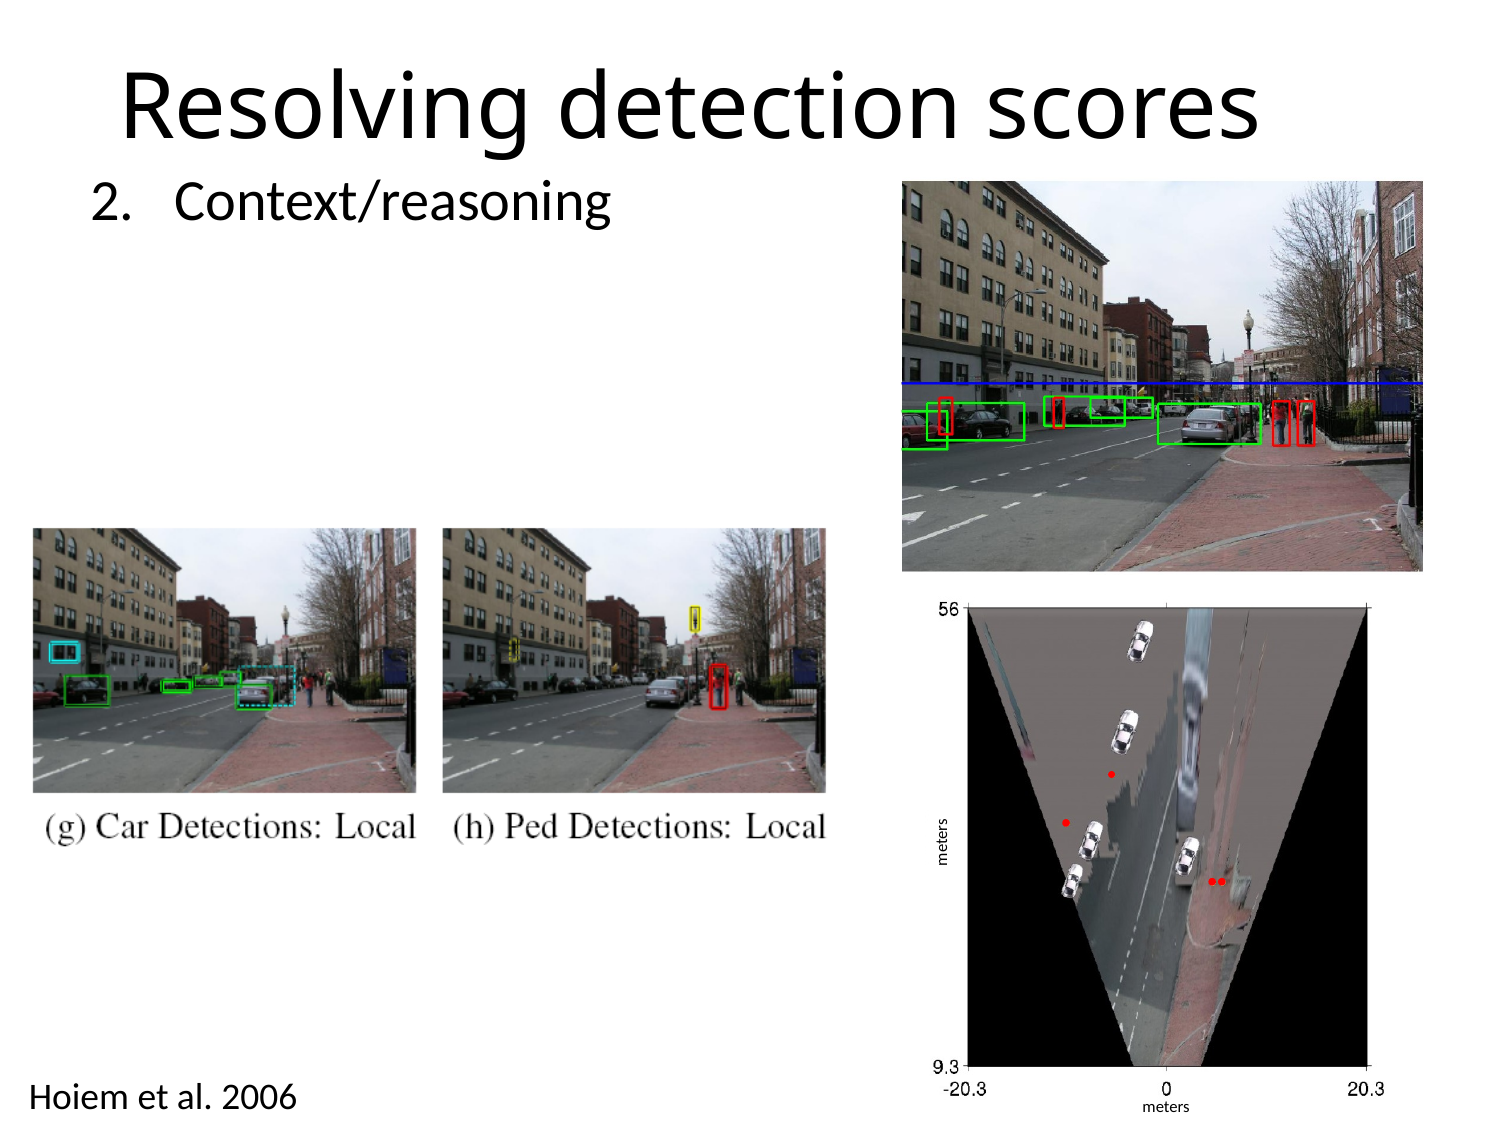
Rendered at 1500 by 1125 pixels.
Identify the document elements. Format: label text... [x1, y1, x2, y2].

picture [0, 499, 838, 849]
text_box Hoiem et al. 2006 [14, 1064, 313, 1125]
title Resolving detection scores [103, 0, 1397, 162]
picture [899, 177, 1425, 575]
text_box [922, 591, 1388, 1125]
list 2. Context/reasoning [75, 162, 1425, 288]
